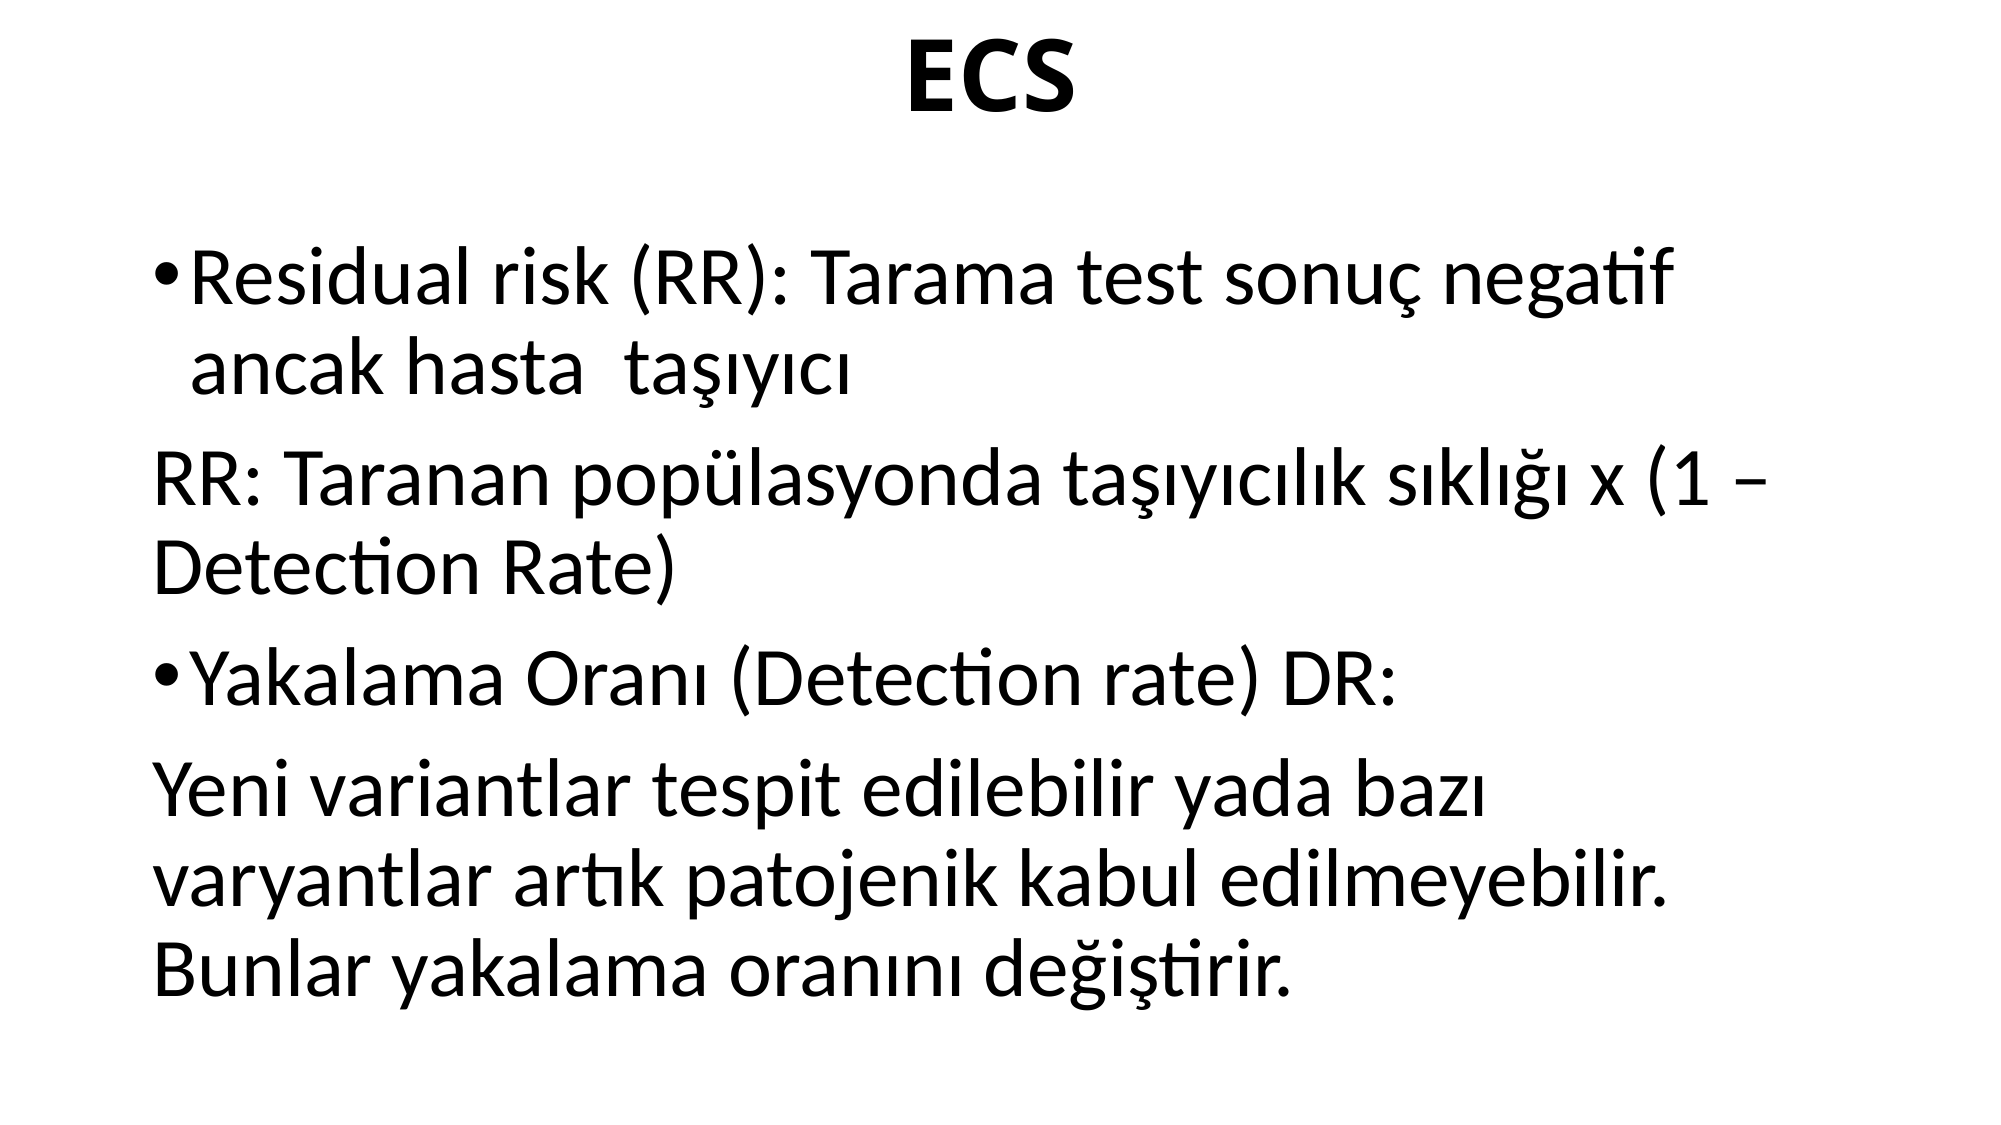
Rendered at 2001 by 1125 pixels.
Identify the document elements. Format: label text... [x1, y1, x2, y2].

title ECS [137, 0, 1863, 159]
list Residual risk (RR): Tarama test sonuç negatif ancak hasta taşıyıcı RR: Taranan popülasyonda taşıyıcılık sıklığı x (1 – Detection Rate) Yakalama Oranı (Detection rate) DR: Yeni variantlar tespit edilebilir yada bazı varyantlar artık patojenik kabul edilmeyebilir. Bunlar yakalama oranını değiştirir. [137, 224, 1863, 1014]
